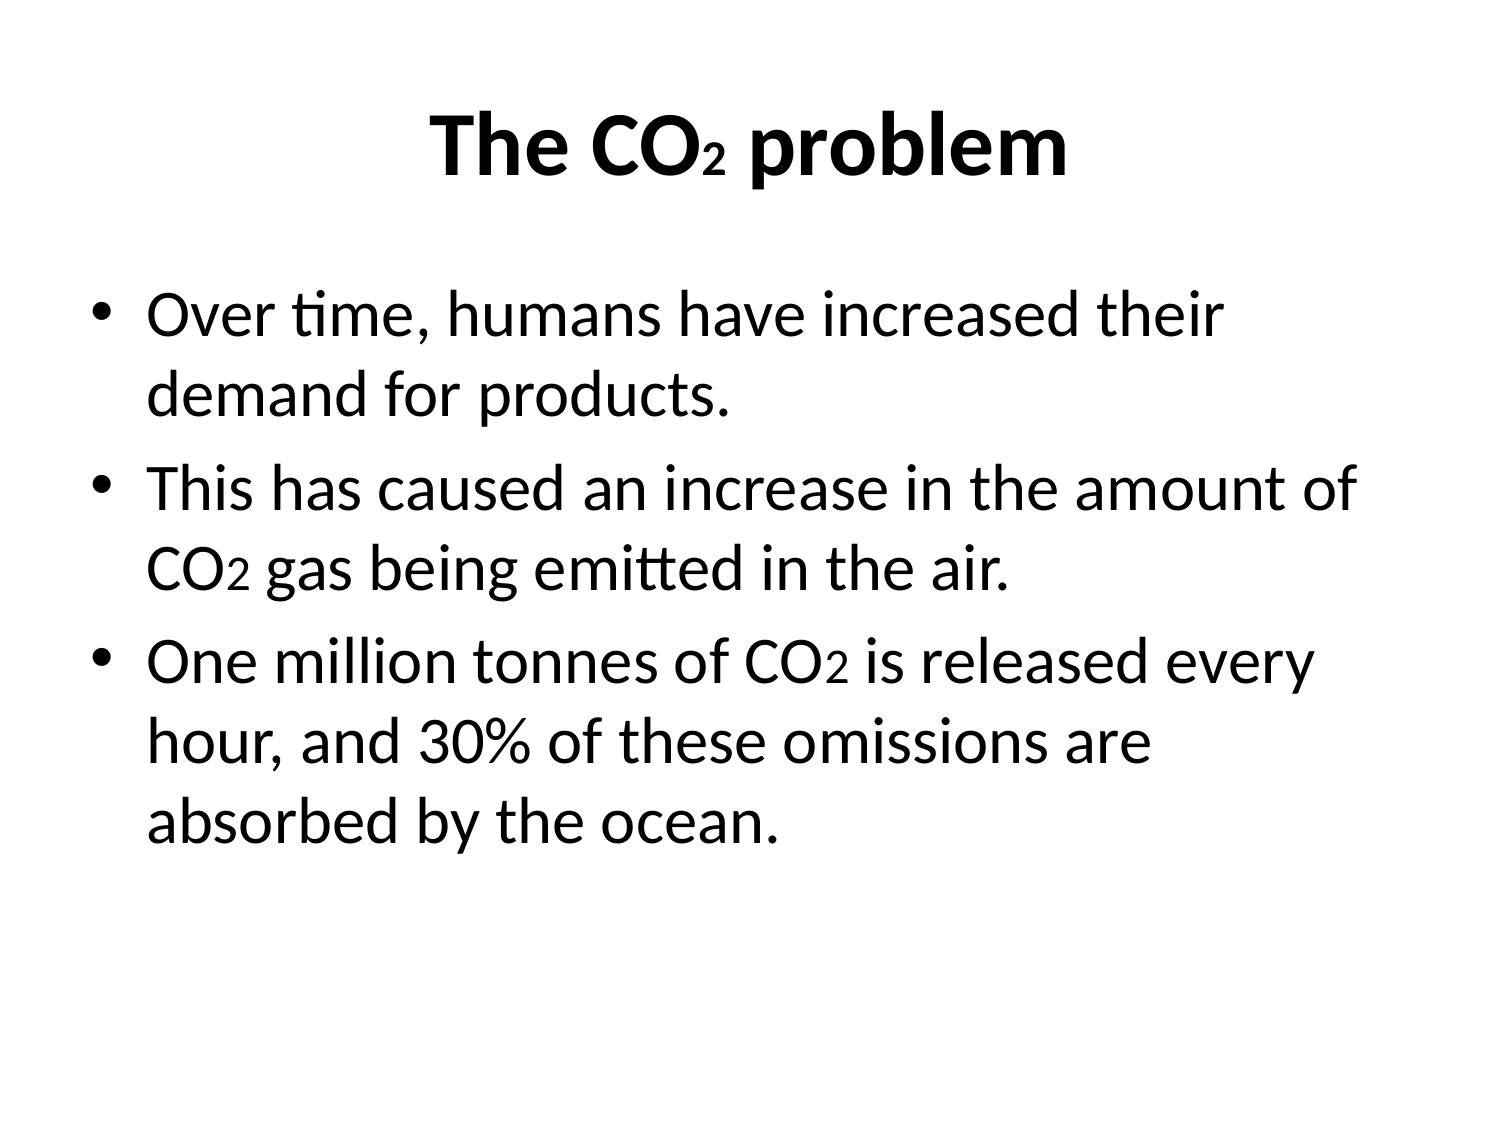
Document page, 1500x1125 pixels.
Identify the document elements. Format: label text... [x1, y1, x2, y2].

title The CO2 problem [75, 45, 1425, 233]
list Over time, humans have increased their demand for products. This has caused an increase in the amount of CO2 gas being emitted in the air. One million tonnes of CO2 is released every hour, and 30% of these omissions are absorbed by the ocean. [75, 262, 1425, 1005]
